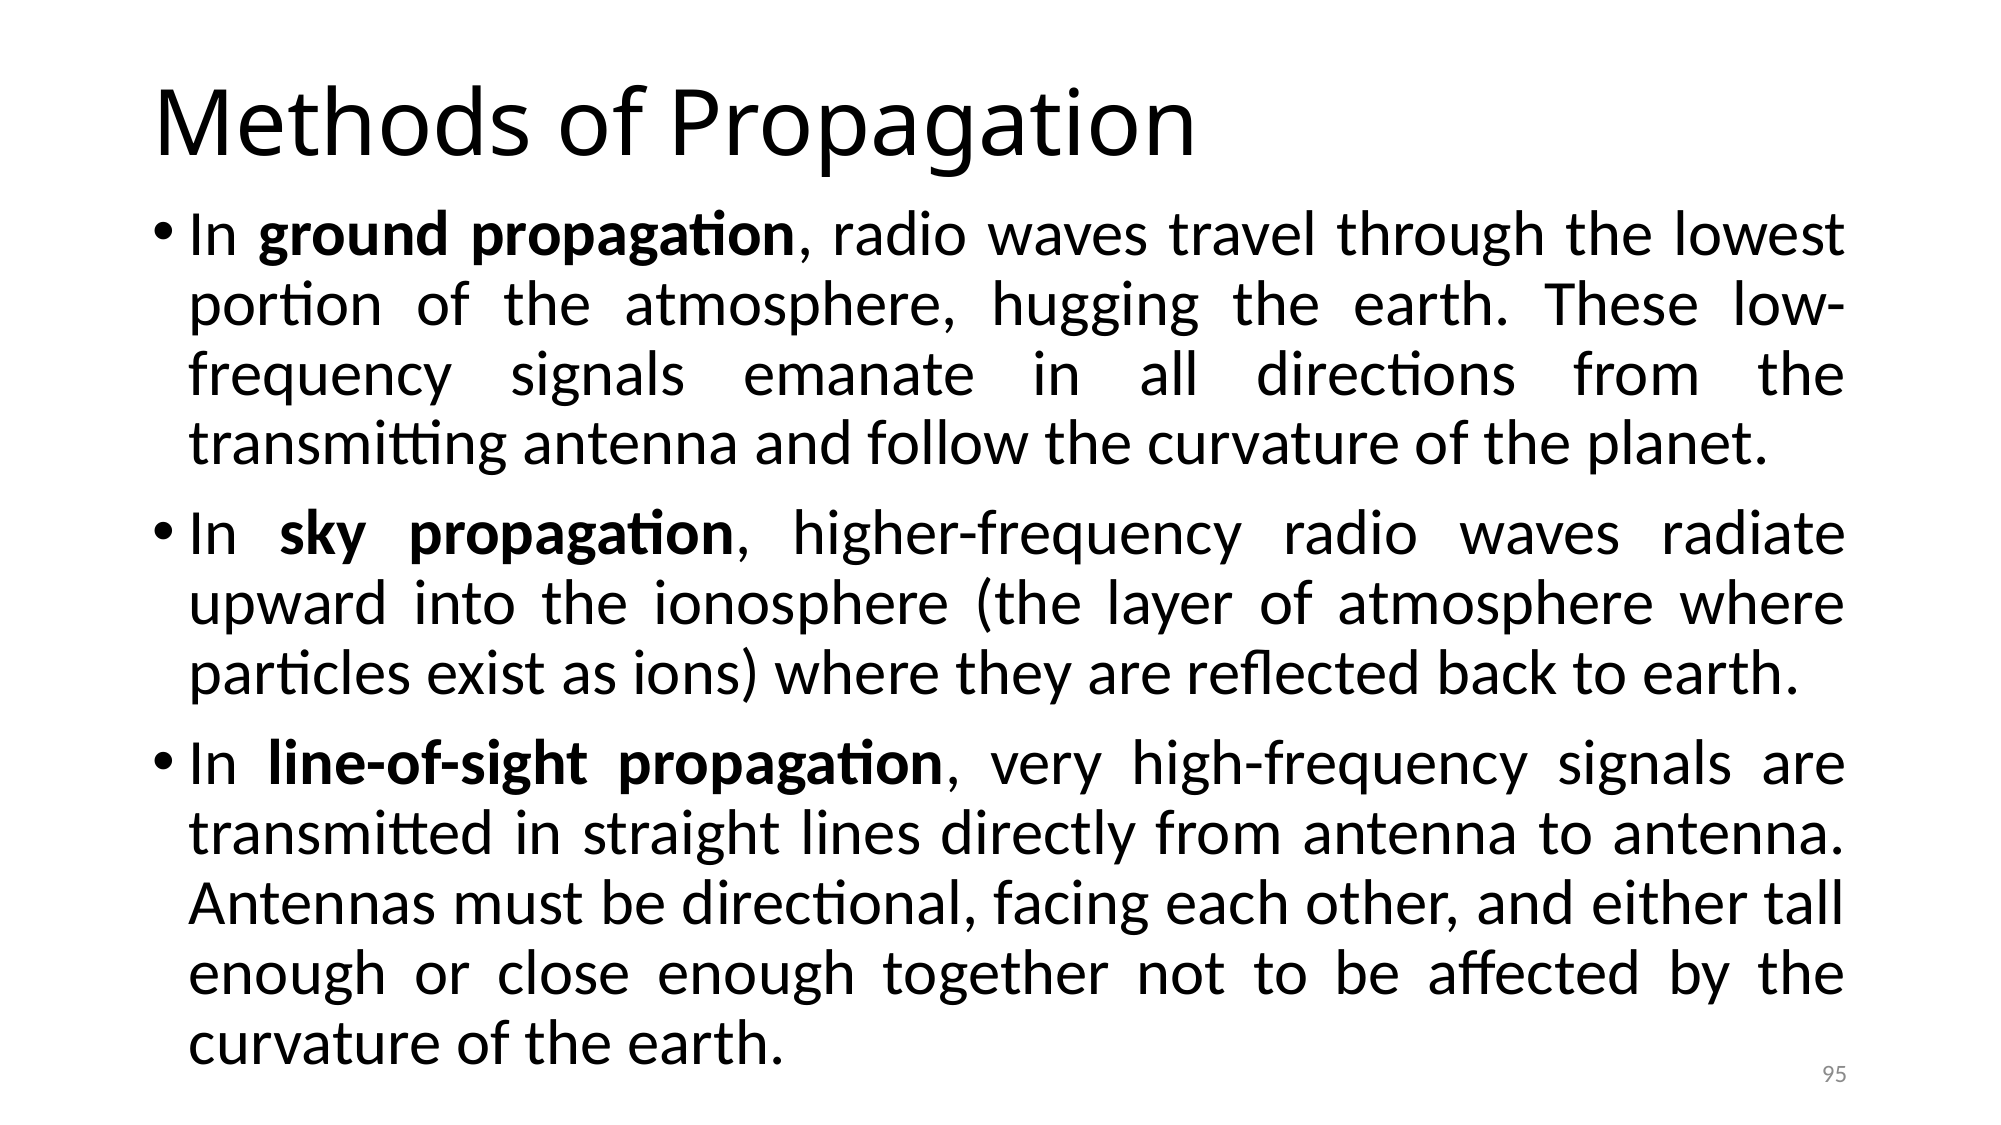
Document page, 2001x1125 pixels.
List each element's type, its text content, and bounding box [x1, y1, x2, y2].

list In ground propagation, radio waves travel through the lowest portion of the atmosphere, hugging the earth. These low-frequency signals emanate in all directions from the transmitting antenna and follow the curvature of the planet. In sky propagation, higher-frequency radio waves radiate upward into the ionosphere (the layer of atmosphere where particles exist as ions) where they are reflected back to earth. In line-of-sight propagation, very high-frequency signals are transmitted in straight lines directly from antenna to antenna. Antennas must be directional, facing each other, and either tall enough or close enough together not to be affected by the curvature of the earth. [137, 191, 1863, 1103]
slide_number 95 [1412, 1042, 1863, 1103]
title Methods of Propagation [137, 59, 1863, 191]
